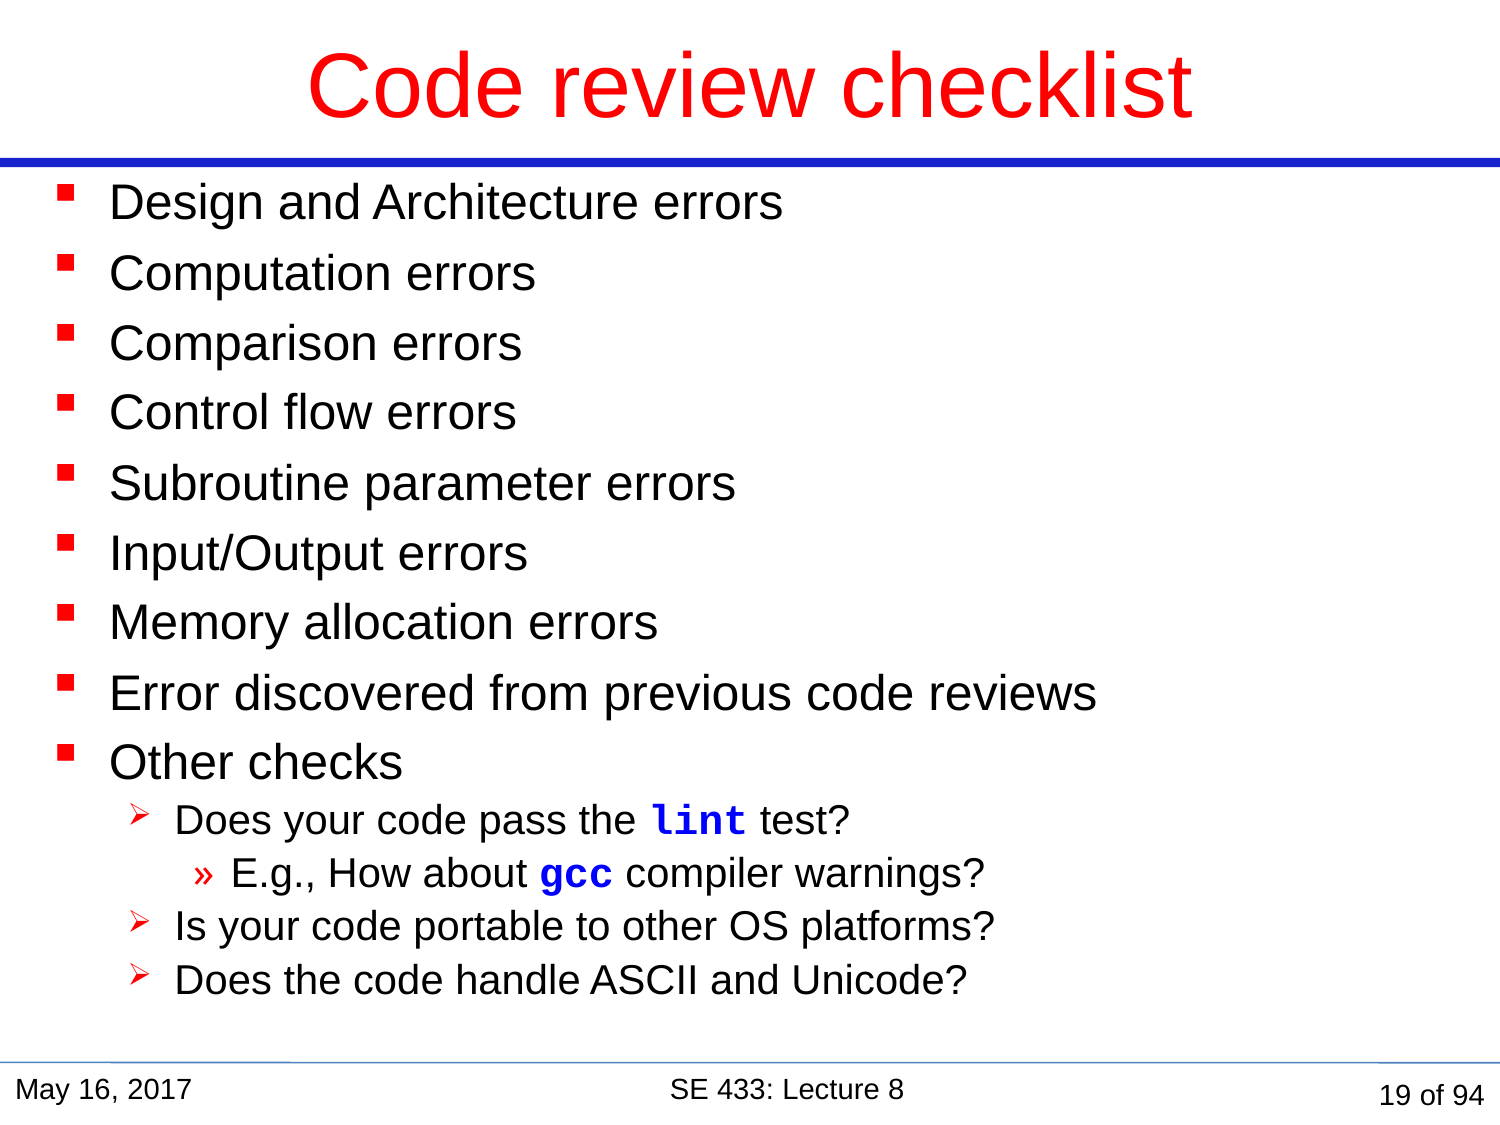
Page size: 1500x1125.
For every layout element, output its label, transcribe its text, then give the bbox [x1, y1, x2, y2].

list Design and Architecture errors Computation errors Comparison errors Control flow errors Subroutine parameter errors Input/Output errors Memory allocation errors Error discovered from previous code reviews Other checks Does your code pass the lint test? E.g., How about gcc compiler warnings? Is your code portable to other OS platforms? Does the code handle ASCII and Unicode? [37, 162, 1463, 1062]
slide_number 19 of 94 [1249, 1062, 1500, 1125]
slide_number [0, 1062, 324, 1125]
title Code review checklist [0, 0, 1500, 163]
footer SE 433: Lecture 8 [324, 1062, 1249, 1125]
